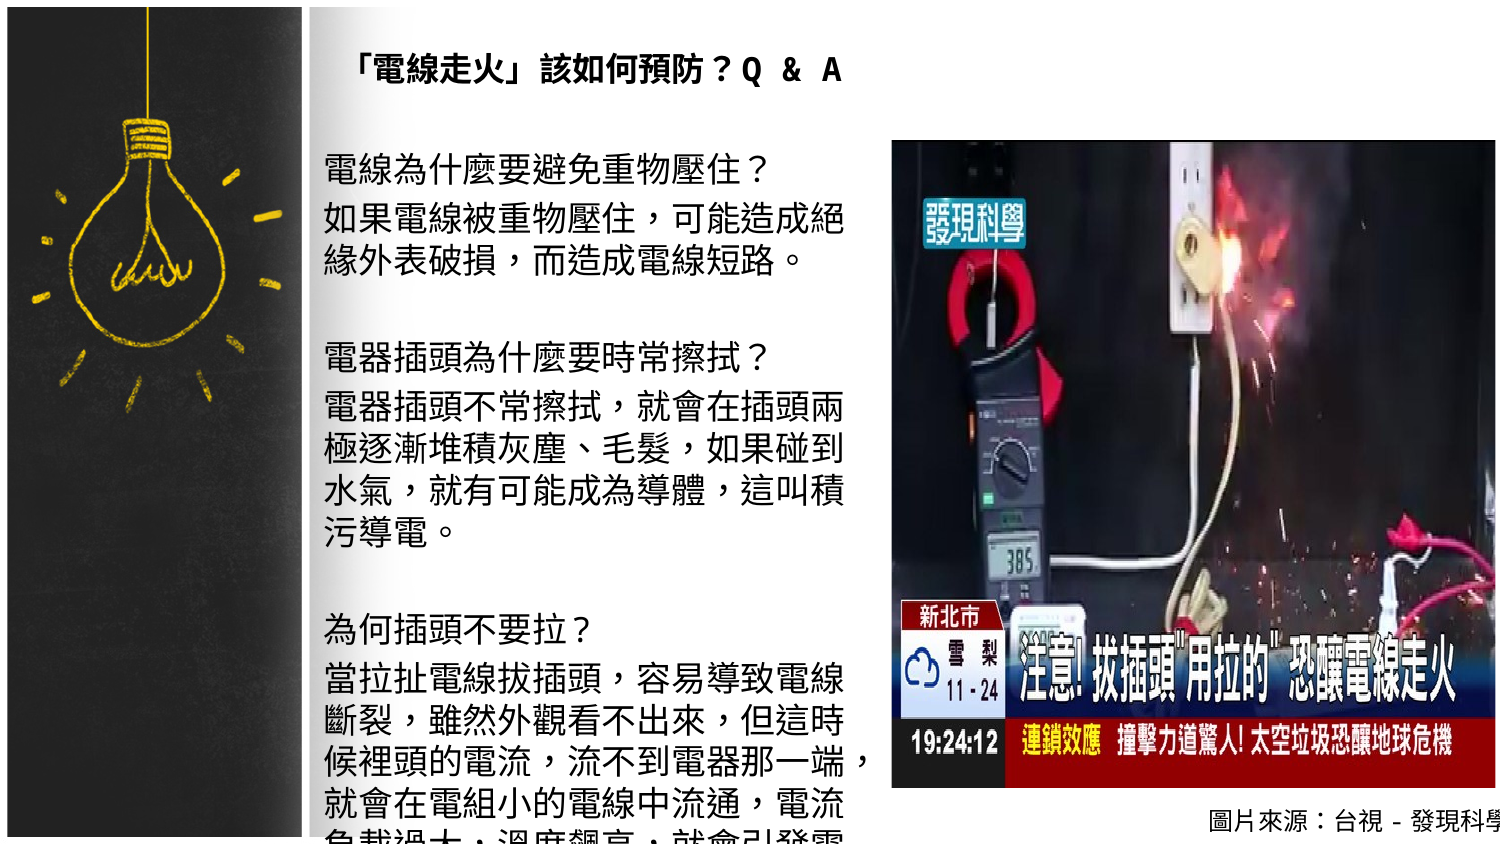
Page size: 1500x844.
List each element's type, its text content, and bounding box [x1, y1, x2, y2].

text_box 圖片來源：台視-發現科學 [1193, 798, 1500, 843]
picture [0, 0, 324, 844]
picture [891, 140, 1500, 844]
title 「電線走火」該如何預防？Q & A [324, 0, 1500, 141]
list 電線為什麼要避免重物壓住？ 如果電線被重物壓住，可能造成絕緣外表破損，而造成電線短路。 電器插頭為什麼要時常擦拭？ 電器插頭不常擦拭，就會在插頭兩極逐漸堆積灰塵、毛髮，如果碰到水氣，就有可能成為導體，這叫積污導電。 為何插頭不要拉? 當拉扯電線拔插頭，容易導致電線斷裂，雖然外觀看不出來，但這時候裡頭的電流，流不到電器那一端，就會在電組小的電線中流通，電流負載過大，溫度飆高，就會引發電線走火。 [308, 140, 892, 844]
